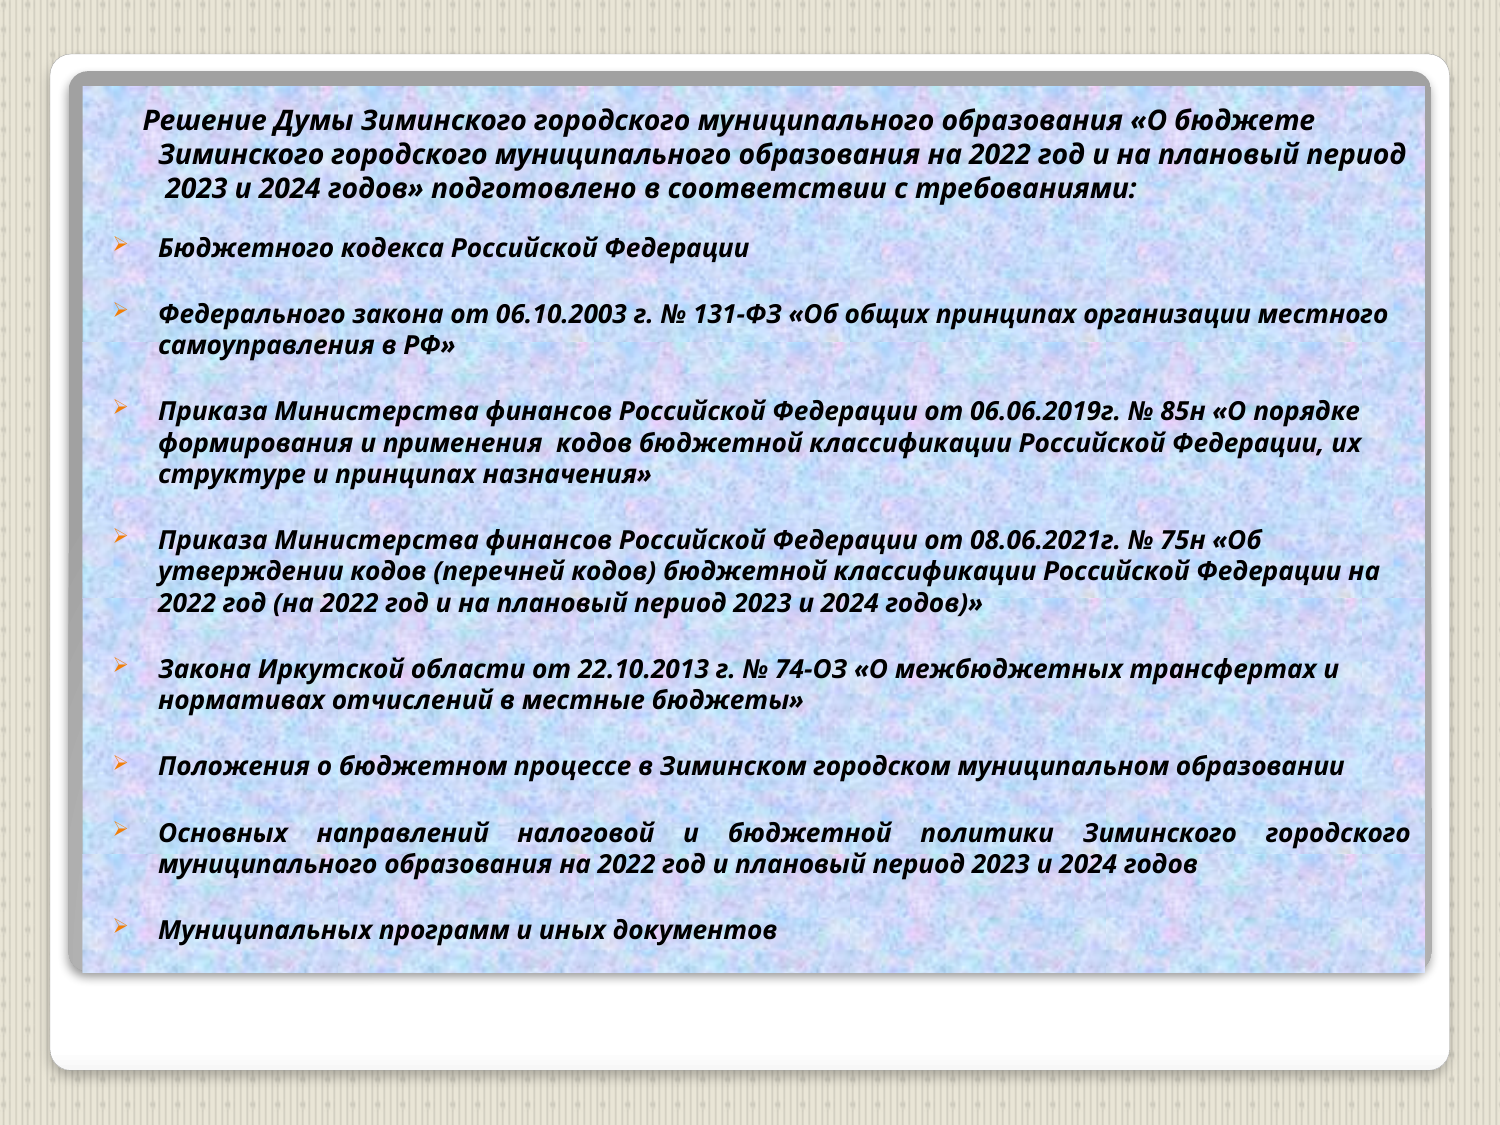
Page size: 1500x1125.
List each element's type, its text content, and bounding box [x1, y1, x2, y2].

list Решение Думы Зиминского городского муниципального образования «О бюджете Зиминского городского муниципального образования на 2022 год и на плановый период 2023 и 2024 годов» подготовлено в соответствии с требованиями: Бюджетного кодекса Российской Федерации Федерального закона от 06.10.2003 г. № 131-ФЗ «Об общих принципах организации местного самоуправления в РФ» Приказа Министерства финансов Российской Федерации от 06.06.2019г. № 85н «О порядке формирования и применения кодов бюджетной классификации Российской Федерации, их структуре и принципах назначения» Приказа Министерства финансов Российской Федерации от 08.06.2021г. № 75н «Об утверждении кодов (перечней кодов) бюджетной классификации Российской Федерации на 2022 год (на 2022 год и на плановый период 2023 и 2024 годов)» Закона Иркутской области от 22.10.2013 г. № 74-ОЗ «О межбюджетных трансфертах и нормативах отчислений в местные бюджеты» Положения о бюджетном процессе в Зиминском городском муниципальном образовании Основных направлений налоговой и бюджетной политики Зиминского городского муниципального образования на 2022 год и плановый период 2023 и 2024 годов Муниципальных программ и иных документов [82, 86, 1425, 973]
